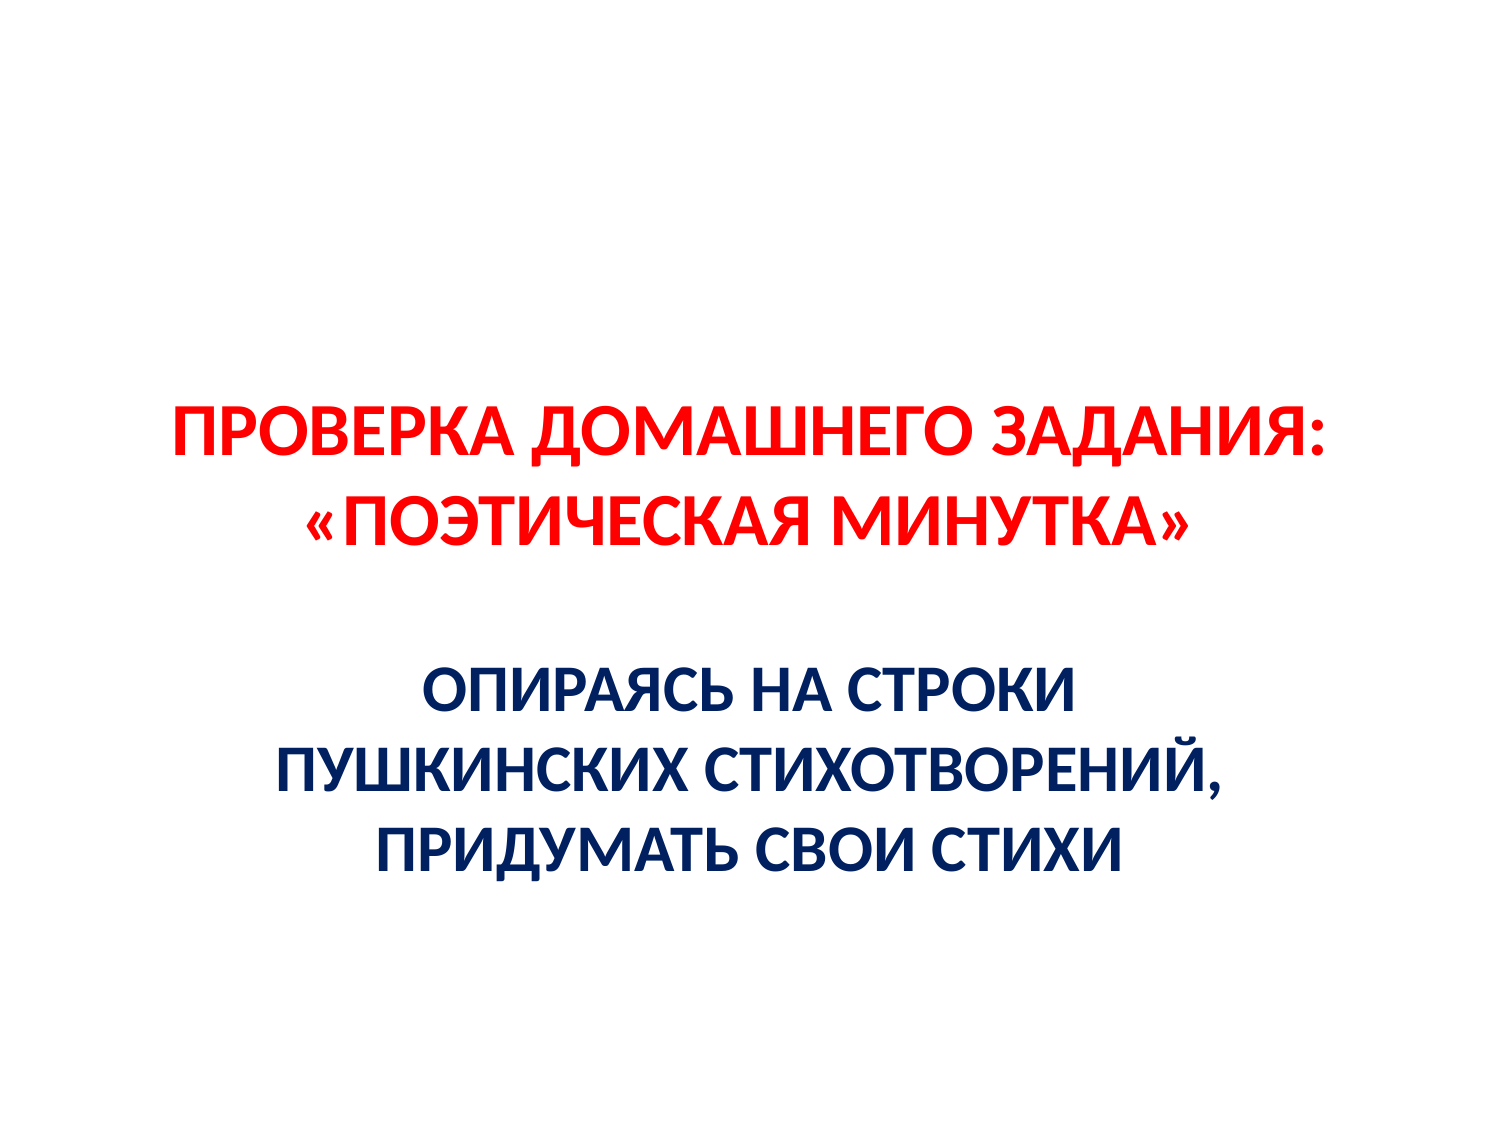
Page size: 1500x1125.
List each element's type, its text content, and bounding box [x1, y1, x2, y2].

title ПРОВЕРКА ДОМАШНЕГО ЗАДАНИЯ: «ПОЭТИЧЕСКАЯ МИНУТКА» [112, 349, 1388, 591]
subtitle ОПИРАЯСЬ НА СТРОКИ ПУШКИНСКИХ СТИХОТВОРЕНИЙ, ПРИДУМАТЬ СВОИ СТИХИ [225, 637, 1275, 925]
